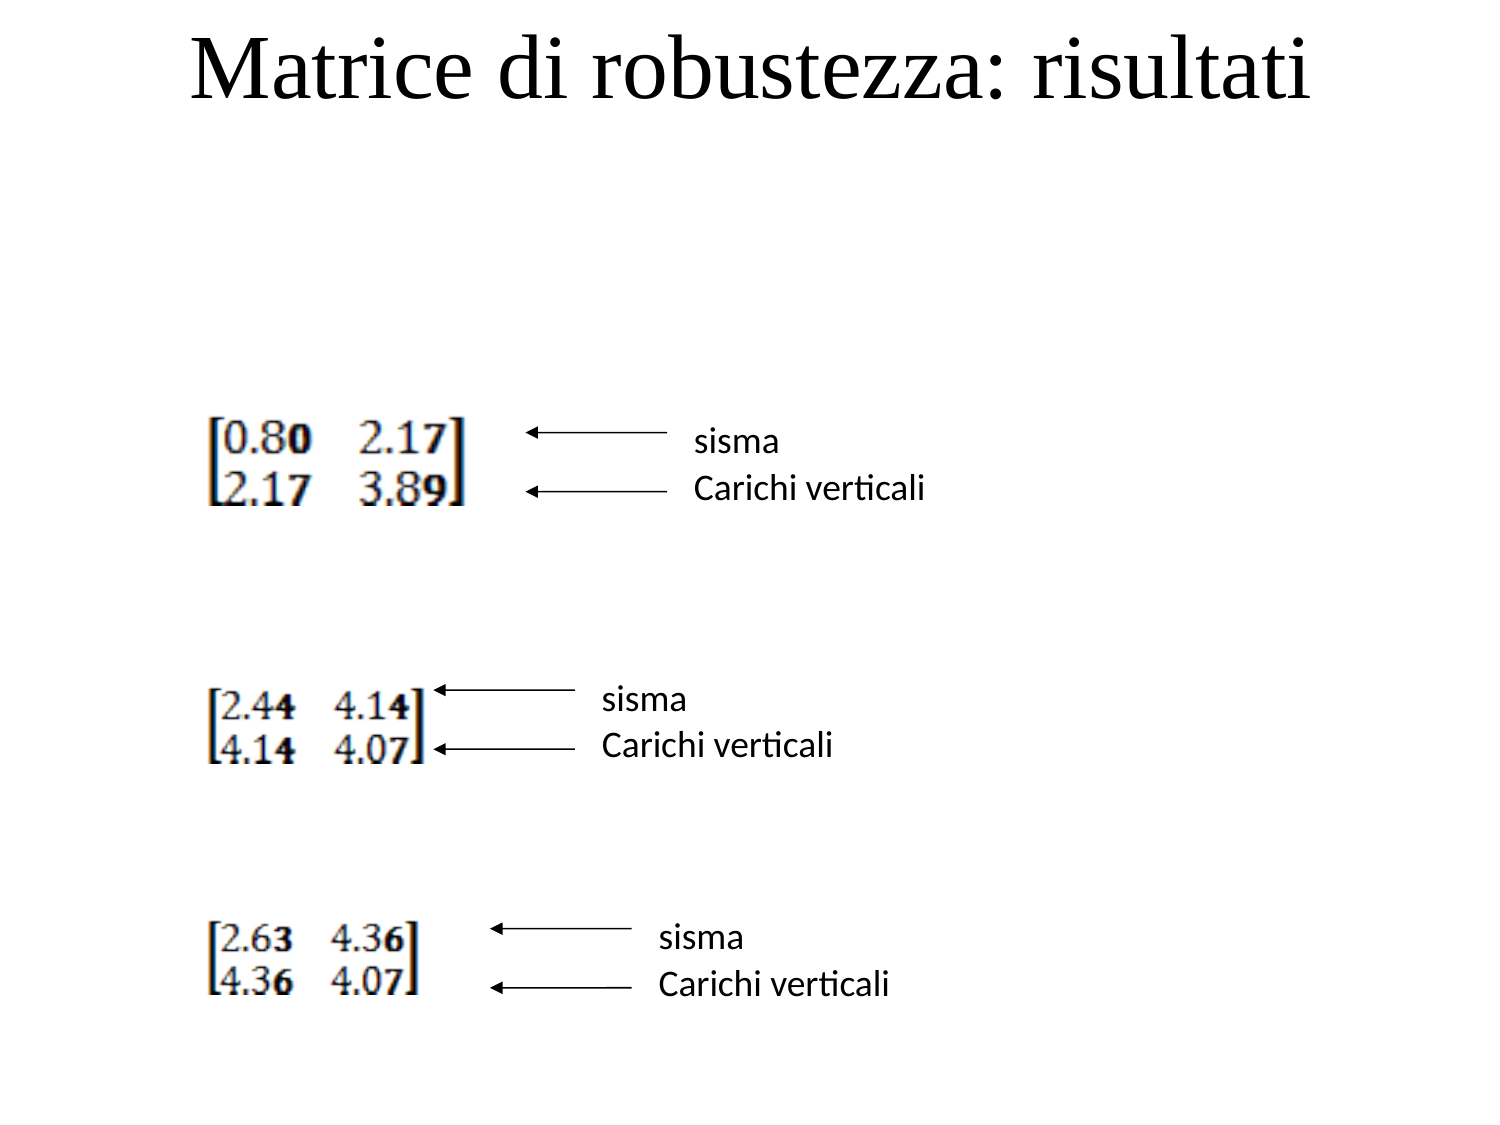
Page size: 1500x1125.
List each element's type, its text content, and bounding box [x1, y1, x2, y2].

text_box sisma [679, 408, 892, 455]
text_box sisma [586, 666, 800, 727]
picture [206, 683, 432, 764]
text_box [525, 426, 668, 439]
text_box Carichi verticali [679, 455, 1058, 515]
text_box sisma [643, 904, 857, 951]
title Matrice di robustezza: risultati [76, 0, 1427, 188]
text_box Carichi verticali [587, 712, 965, 773]
picture [206, 411, 473, 506]
text_box [490, 922, 632, 935]
text_box [490, 981, 632, 995]
text_box [525, 485, 668, 498]
text_box [436, 743, 575, 756]
picture [206, 916, 426, 995]
text_box Carichi verticali [643, 951, 1022, 1011]
text_box [435, 683, 575, 697]
